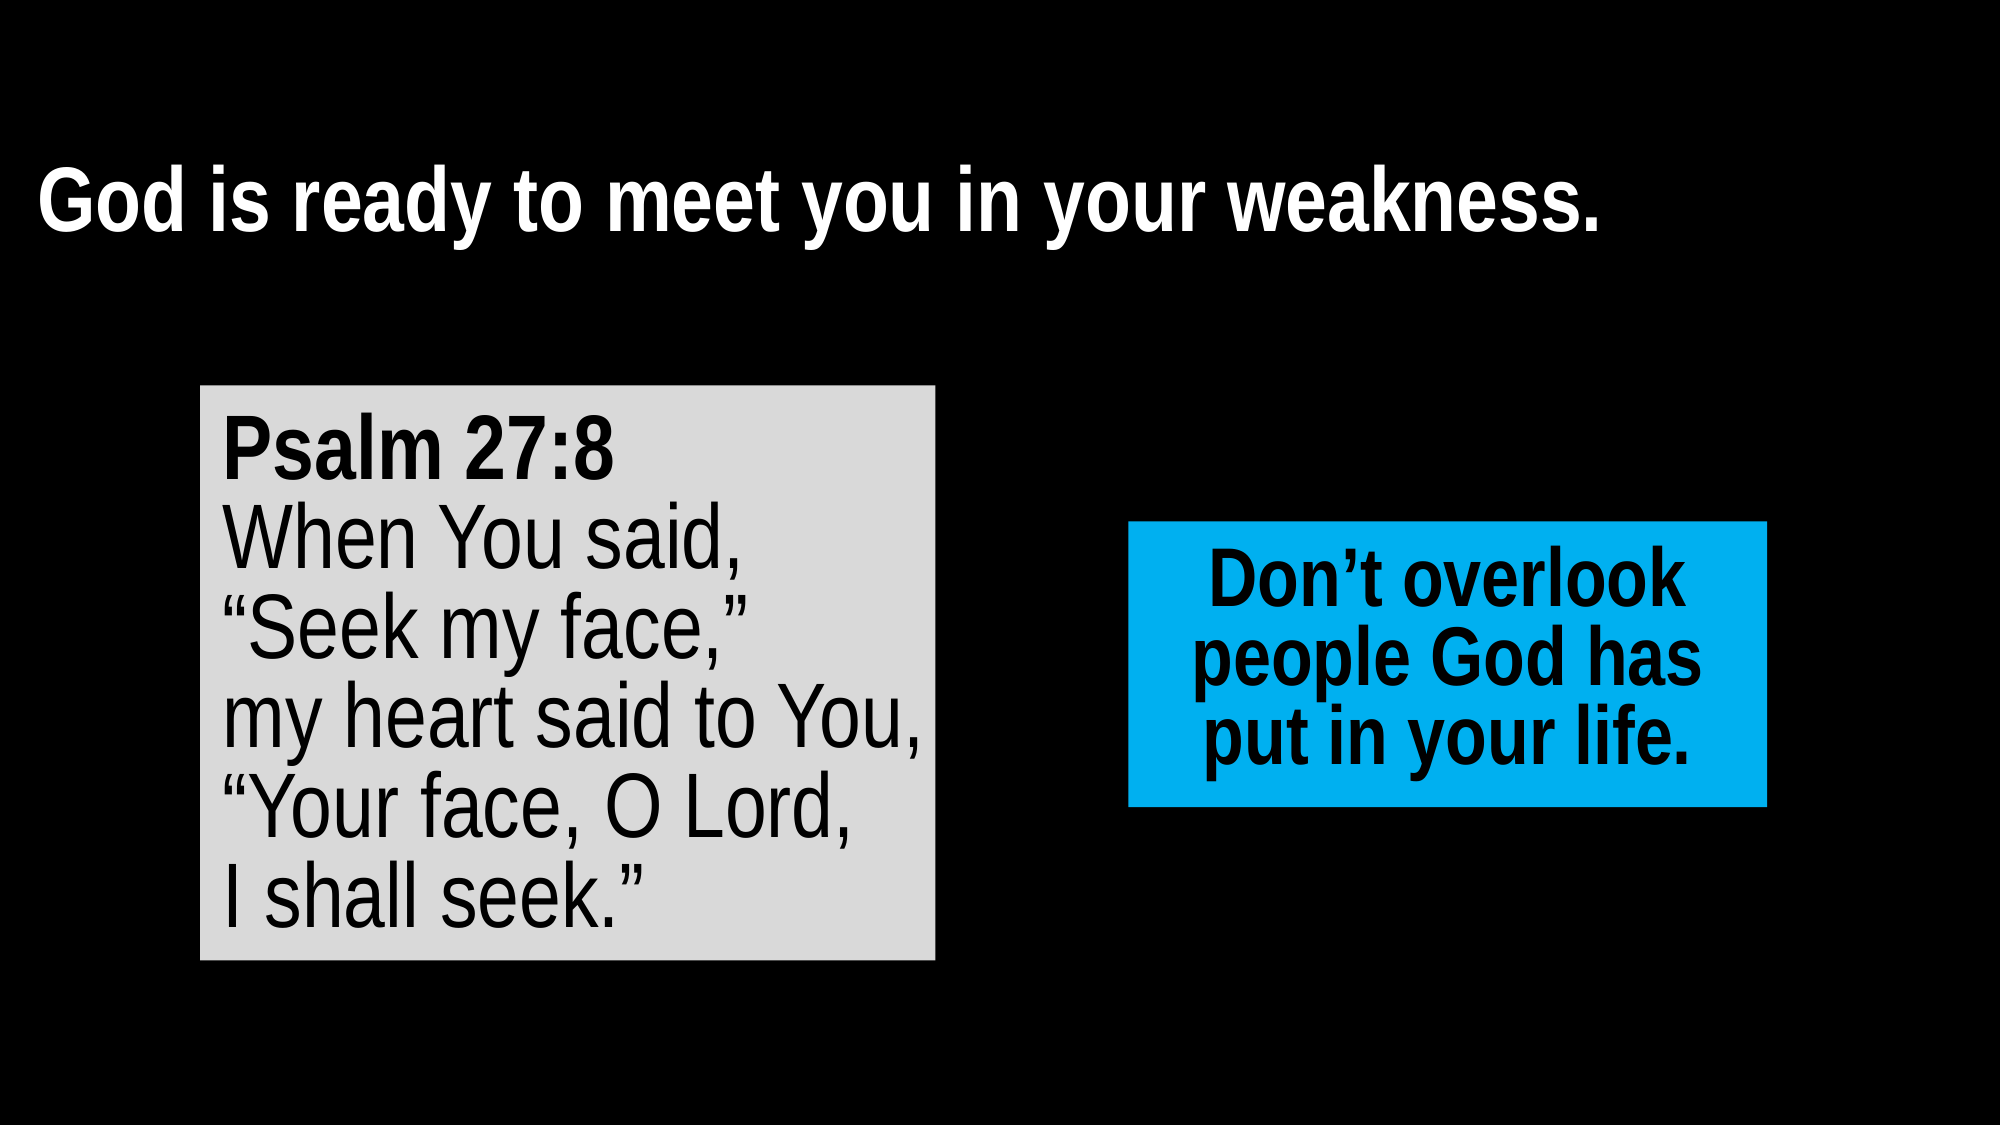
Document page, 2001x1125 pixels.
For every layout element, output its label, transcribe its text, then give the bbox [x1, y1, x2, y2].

text_box Don’t overlook people God has put in your life. [1127, 520, 1769, 809]
text_box Psalm 27:8 When You said, “Seek my face,” my heart said to You, “Your face, O Lord, I shall seek.” [198, 384, 937, 962]
text_box What does this mean for me? God is ready to meet you in your weakness. [16, 26, 1961, 1125]
